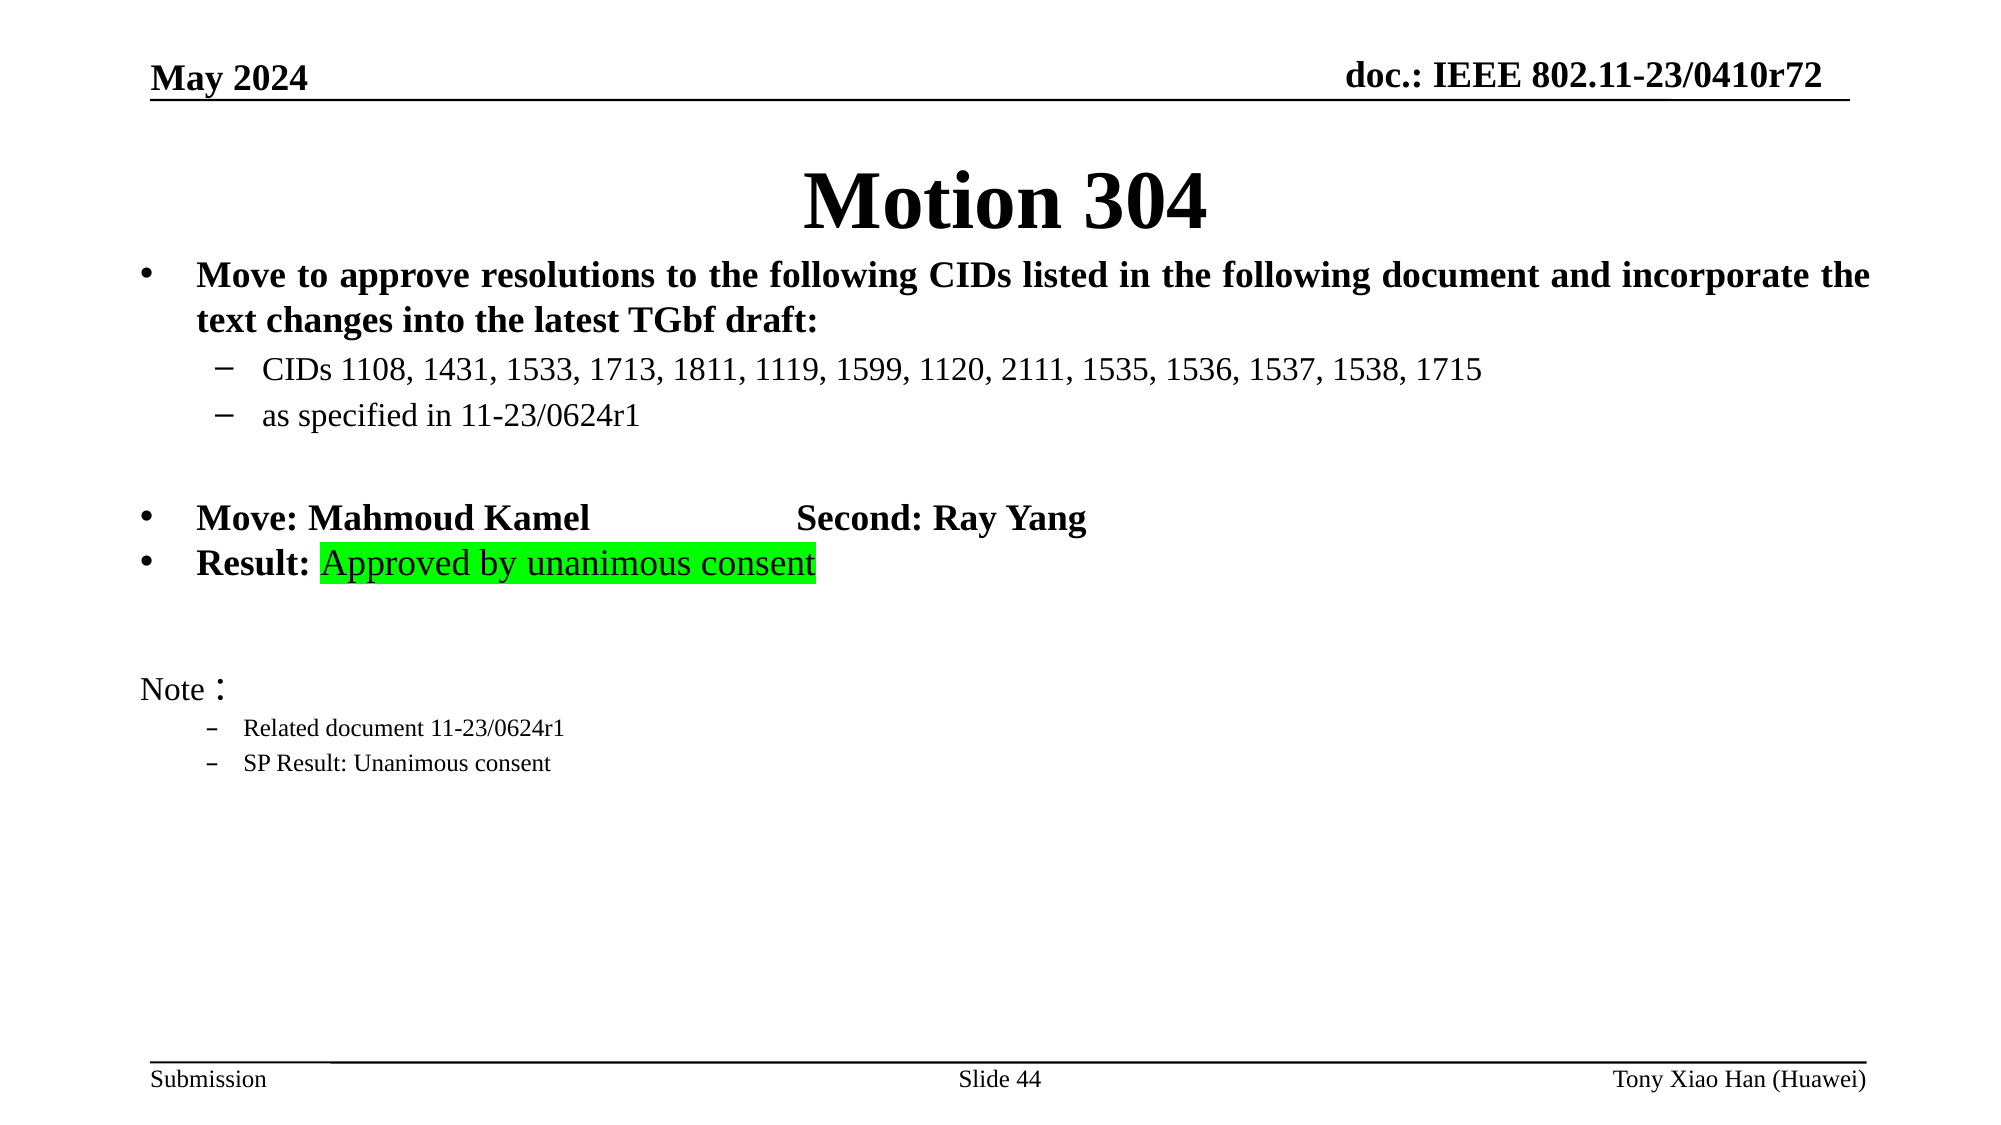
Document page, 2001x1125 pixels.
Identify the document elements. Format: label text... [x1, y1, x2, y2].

text_box Motion 304 [368, 137, 1644, 212]
text_box Move to approve resolutions to the following CIDs listed in the following document and incorporate the text changes into the latest TGbf draft: CIDs 1108, 1431, 1533, 1713, 1811, 1119, 1599, 1120, 2111, 1535, 1536, 1537, 1538, 1715 as specified in 11-23/0624r1 Move: Mahmoud Kamel Second: Ray Yang Result: Approved by unanimous consent Note： Related document 11-23/0624r1 SP Result: Unanimous consent [125, 212, 1888, 900]
